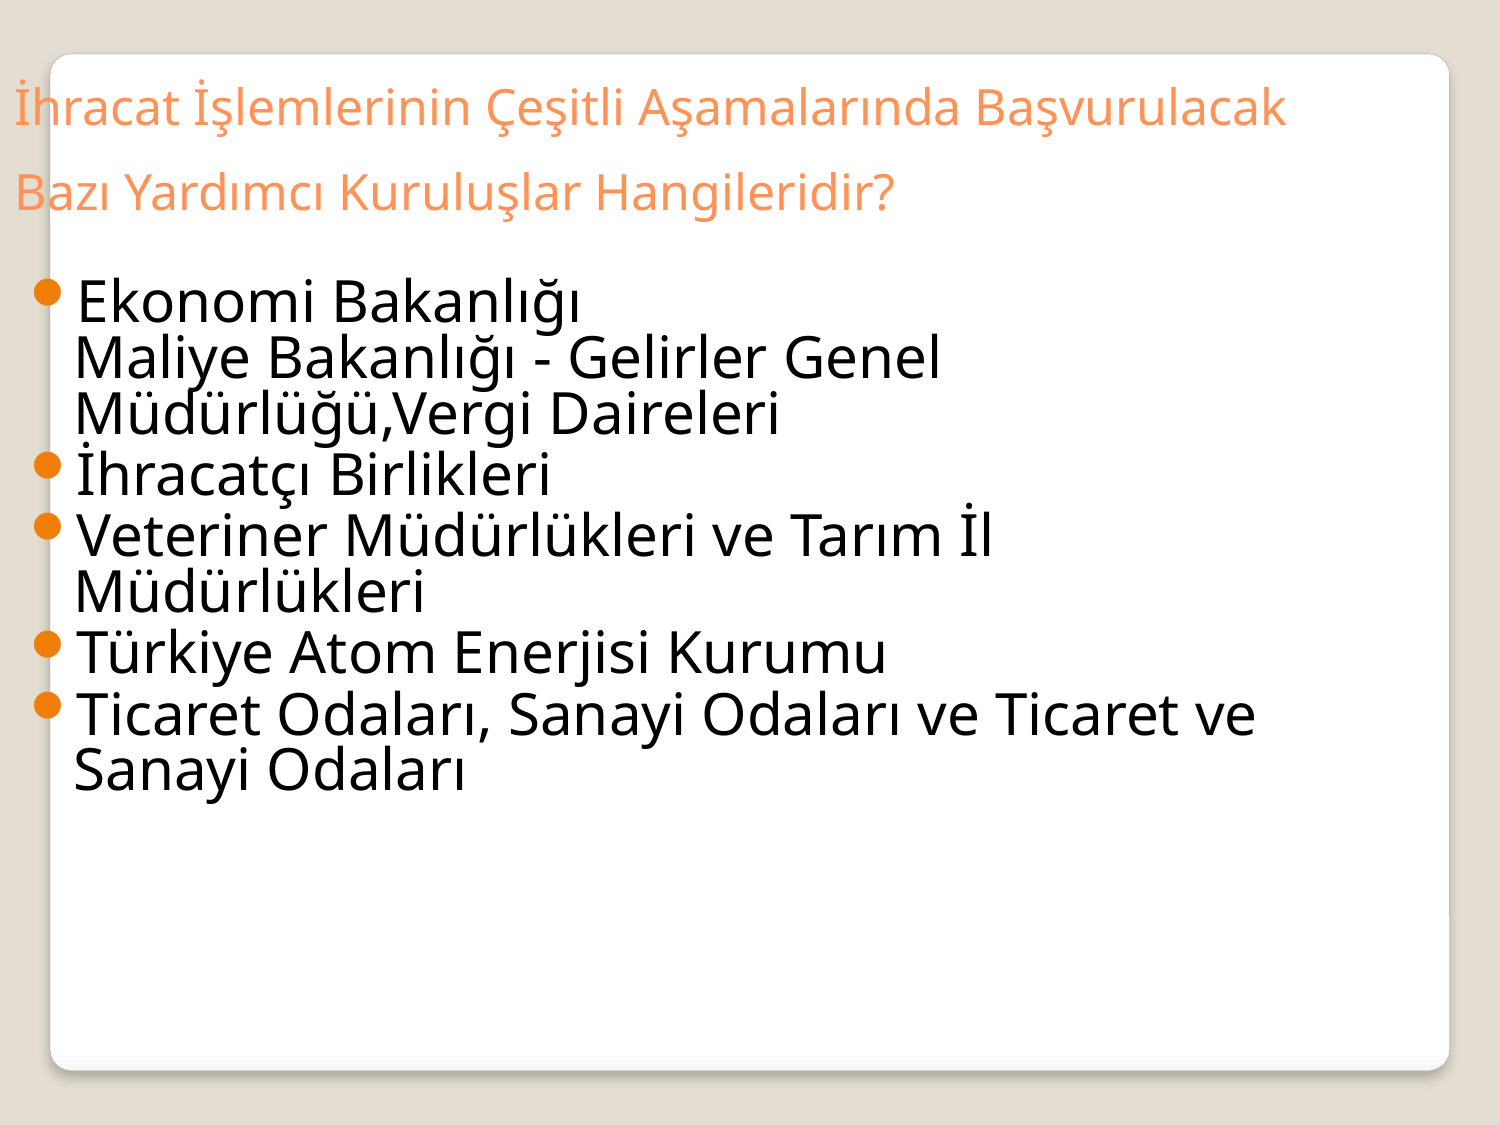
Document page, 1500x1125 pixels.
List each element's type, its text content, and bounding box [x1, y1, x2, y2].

list Ekonomi Bakanlığı Maliye Bakanlığı - Gelirler Genel Müdürlüğü,Vergi Daireleri İhracatçı Birlikleri Veteriner Müdürlükleri ve Tarım İl Müdürlükleri Türkiye Atom Enerjisi Kurumu Ticaret Odaları, Sanayi Odaları ve Ticaret ve Sanayi Odaları [0, 262, 1351, 1006]
title İhracat İşlemlerinin Çeşitli Aşamalarında Başvurulacak Bazı Yardımcı Kuruluşlar Hangileridir? [0, 45, 1350, 233]
